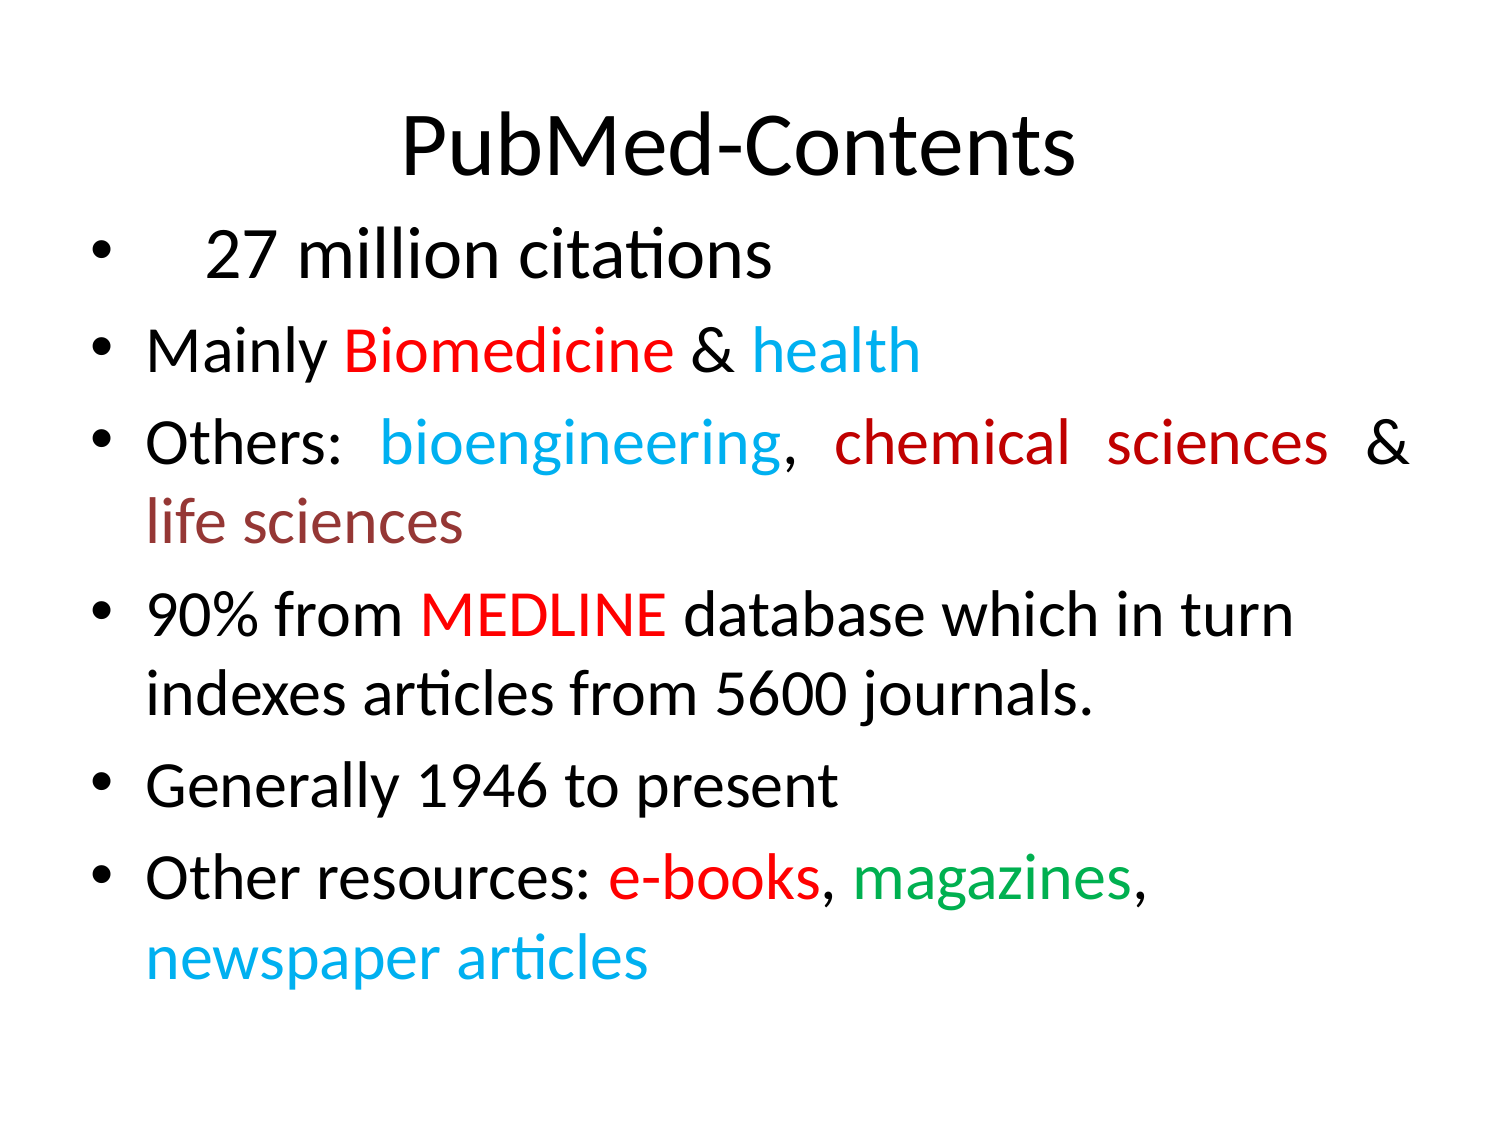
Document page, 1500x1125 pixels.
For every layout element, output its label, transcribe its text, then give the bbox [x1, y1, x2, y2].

title PubMed-Contents [75, 45, 1425, 196]
list 27 million citations Mainly Biomedicine & health Others: bioengineering, chemical sciences & life sciences 90% from MEDLINE database which in turn indexes articles from 5600 journals. Generally 1946 to present Other resources: e-books, magazines, newspaper articles [75, 196, 1425, 1005]
